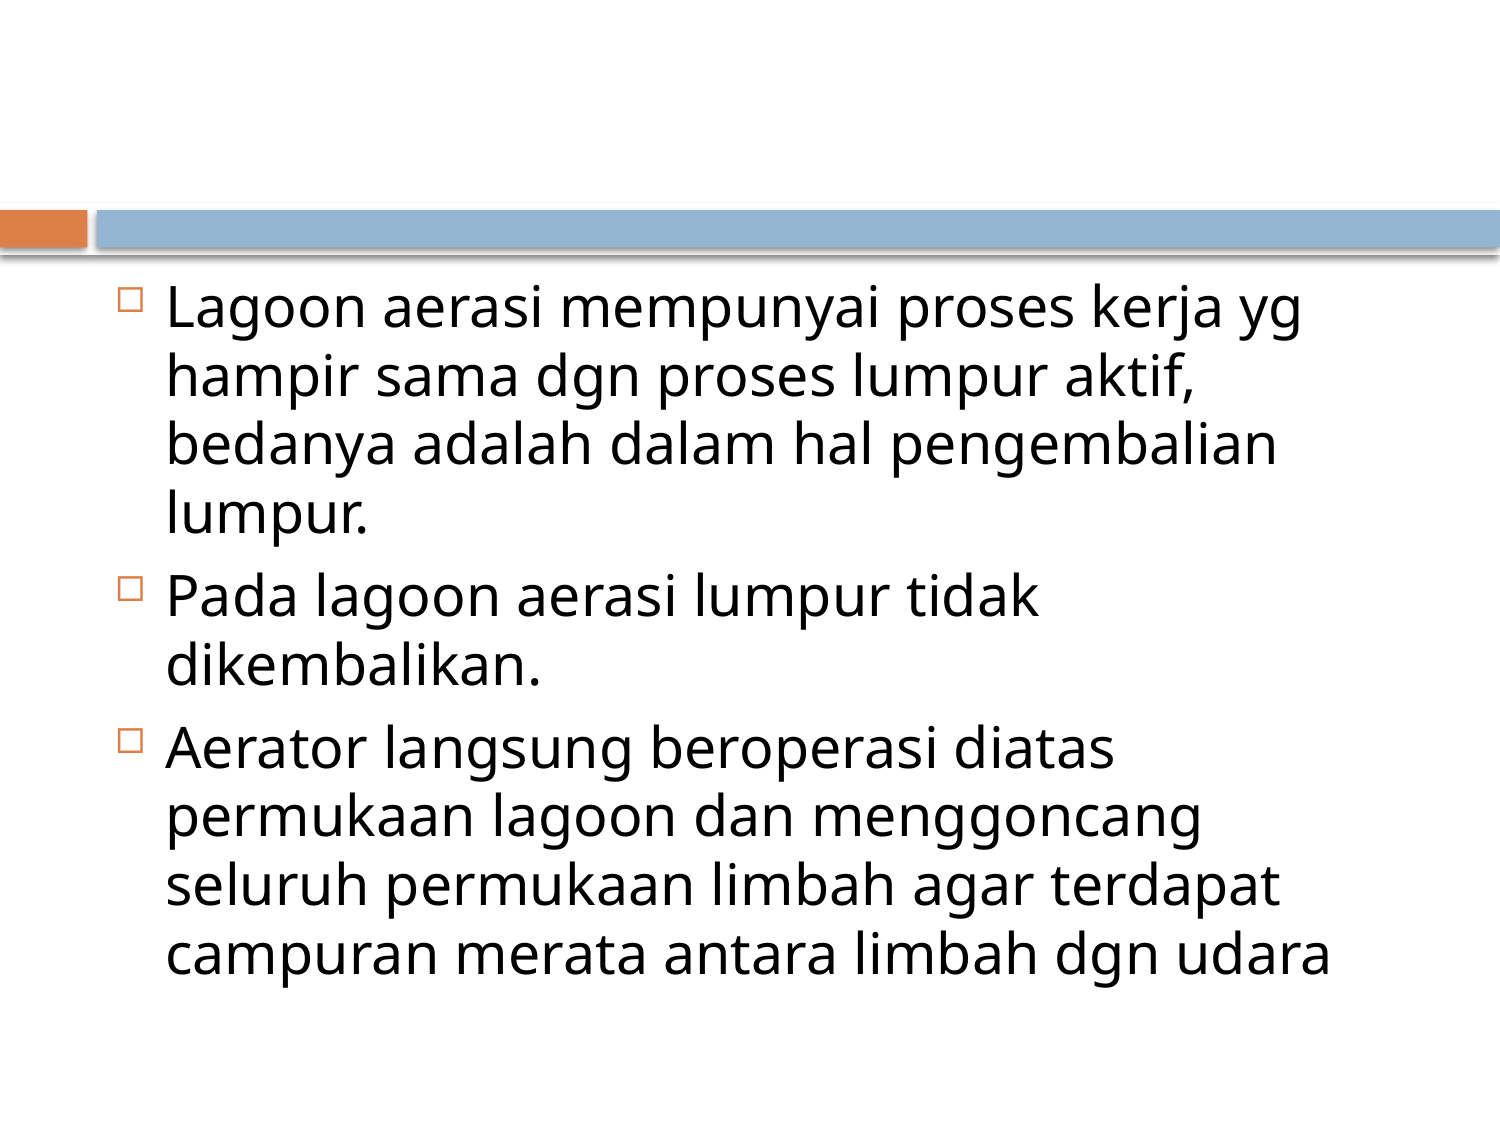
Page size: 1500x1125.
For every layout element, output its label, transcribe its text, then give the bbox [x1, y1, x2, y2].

list Lagoon aerasi mempunyai proses kerja yg hampir sama dgn proses lumpur aktif, bedanya adalah dalam hal pengembalian lumpur. Pada lagoon aerasi lumpur tidak dikembalikan. Aerator langsung beroperasi diatas permukaan lagoon dan menggoncang seluruh permukaan limbah agar terdapat campuran merata antara limbah dgn udara [100, 262, 1438, 1000]
